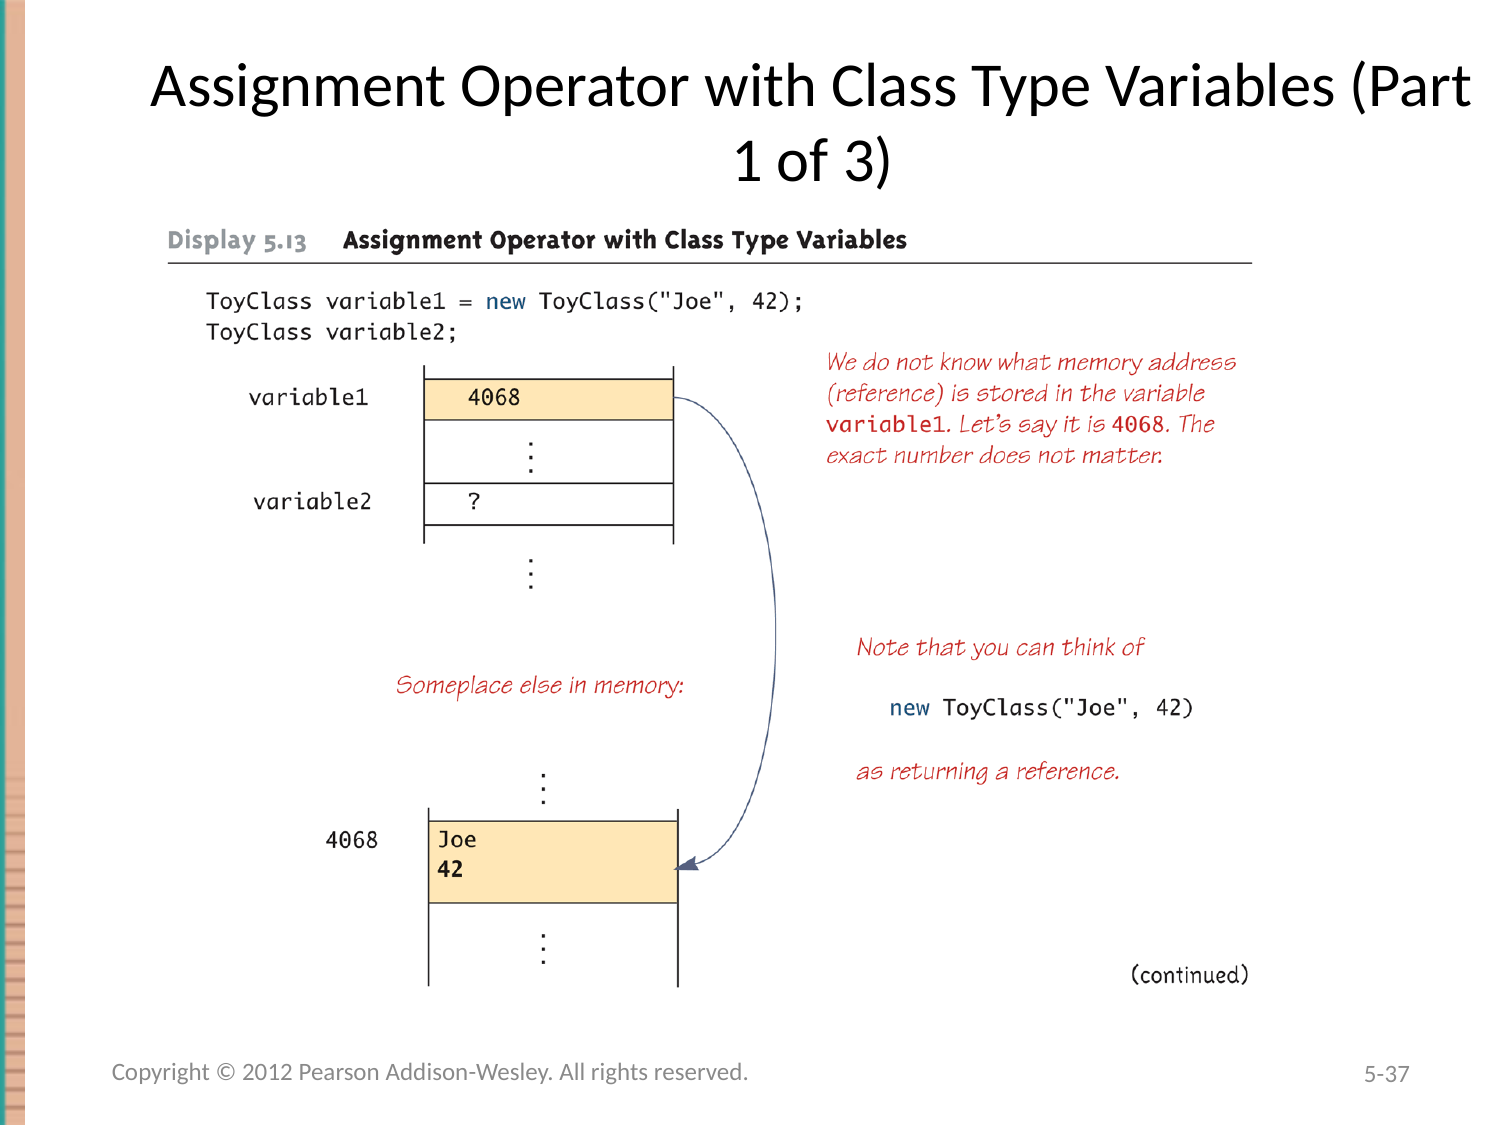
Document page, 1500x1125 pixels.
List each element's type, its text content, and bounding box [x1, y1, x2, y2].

slide_number 5-37 [1074, 1042, 1425, 1103]
title Assignment Operator with Class Type Variables (Part 1 of 3) [124, 24, 1500, 213]
picture [0, 0, 25, 1125]
footer Copyright © 2012 Pearson Addison-Wesley. All rights reserved. [75, 1040, 788, 1100]
picture [140, 209, 1279, 1006]
